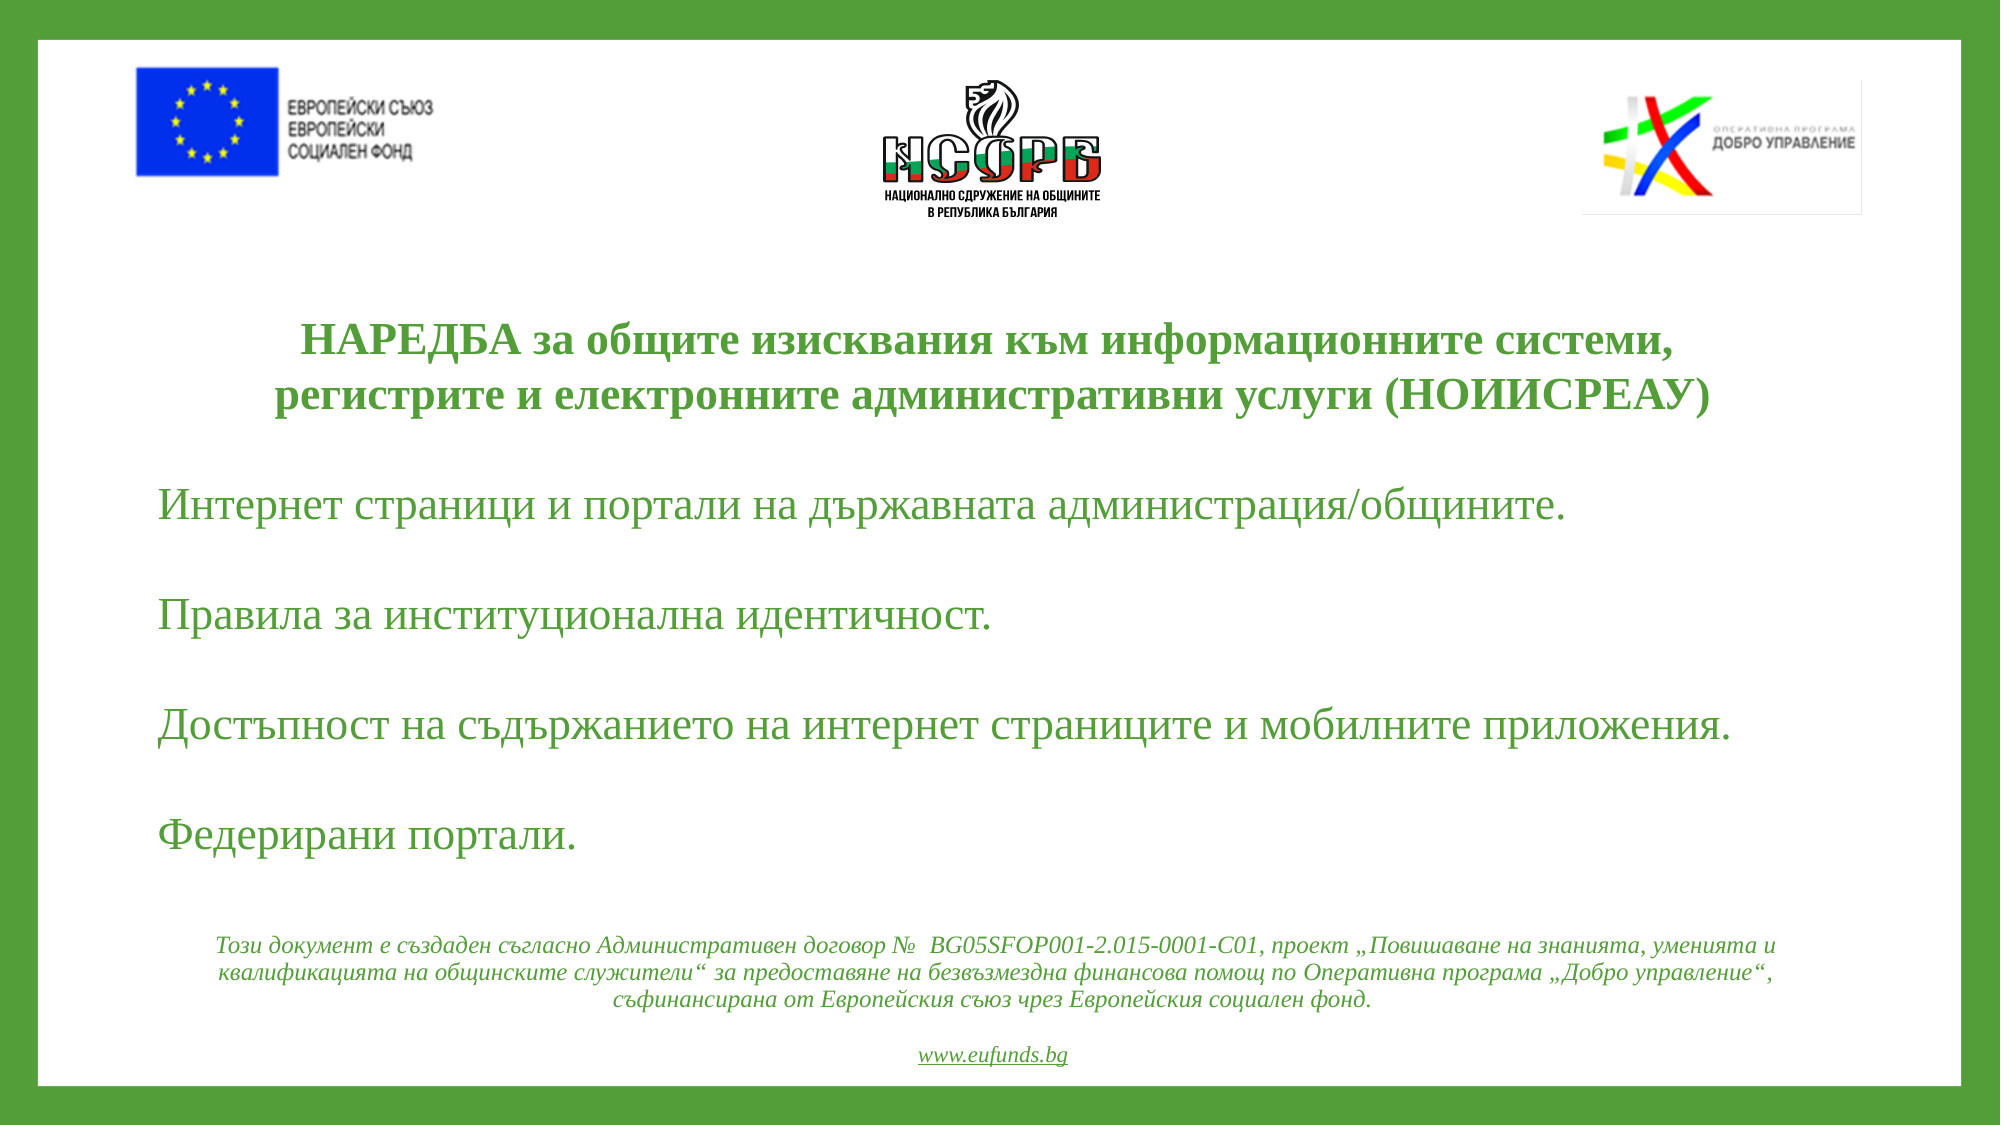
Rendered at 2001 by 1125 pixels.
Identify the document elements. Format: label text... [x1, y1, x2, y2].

list НАРЕДБА за общите изисквания към информационните системи, регистрите и електронните административни услуги (НОИИСРЕАУ) Интернет страници и портали на държавната администрация/общините. Правила за институционална идентичност. Достъпност на съдържанието на интернет страниците и мобилните приложения. Федерирани портали. [135, 301, 1844, 921]
picture [1582, 79, 1863, 217]
picture [121, 54, 463, 192]
text_box Този документ е създаден съгласно Административен договор № BG05SFOP001-2.015-0001-C01, проект „Повишаване на знанията, уменията и квалификацията на общинските служители“ за предоставяне на безвъзмездна финансова помощ по Оперативна програма „Добро управление“, съфинансирана от Европейския съюз чрез Европейския социален фонд. www.eufunds.bg [121, 924, 1863, 1125]
picture [883, 79, 1101, 217]
